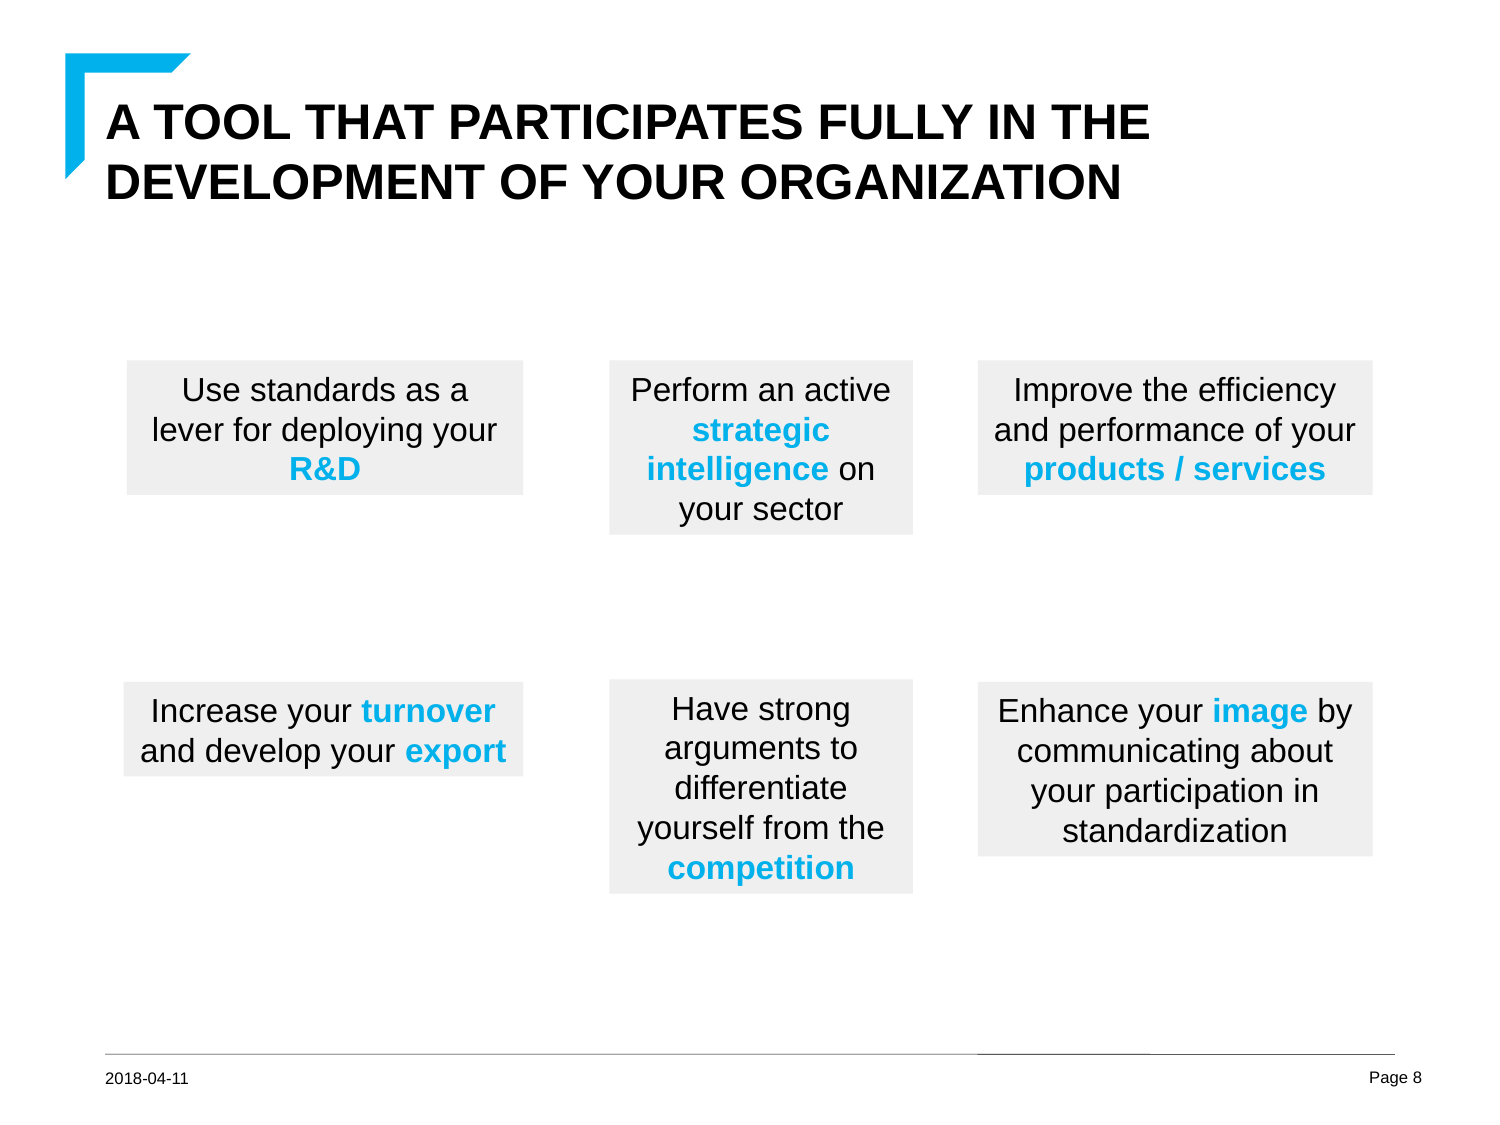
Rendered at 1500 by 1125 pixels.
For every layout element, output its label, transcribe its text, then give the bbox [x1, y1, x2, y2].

text_box Have strong arguments to differentiate yourself from the competition [609, 679, 913, 894]
text_box Enhance your image by communicating about your participation in standardization [977, 681, 1373, 857]
text_box Improve the efficiency and performance of your products / services [977, 360, 1373, 495]
title A TOOL THAT PARTICIPATES FULLY IN THE DEVELOPMENT OF YOUR ORGANIZATION [105, 89, 1395, 216]
text_box Increase your turnover and develop your export [123, 681, 524, 777]
text_box Use standards as a lever for deploying your R&D [126, 360, 524, 495]
footer 2018-04-11 [105, 1067, 263, 1088]
text_box Perform an active strategic intelligence on your sector [609, 360, 913, 535]
